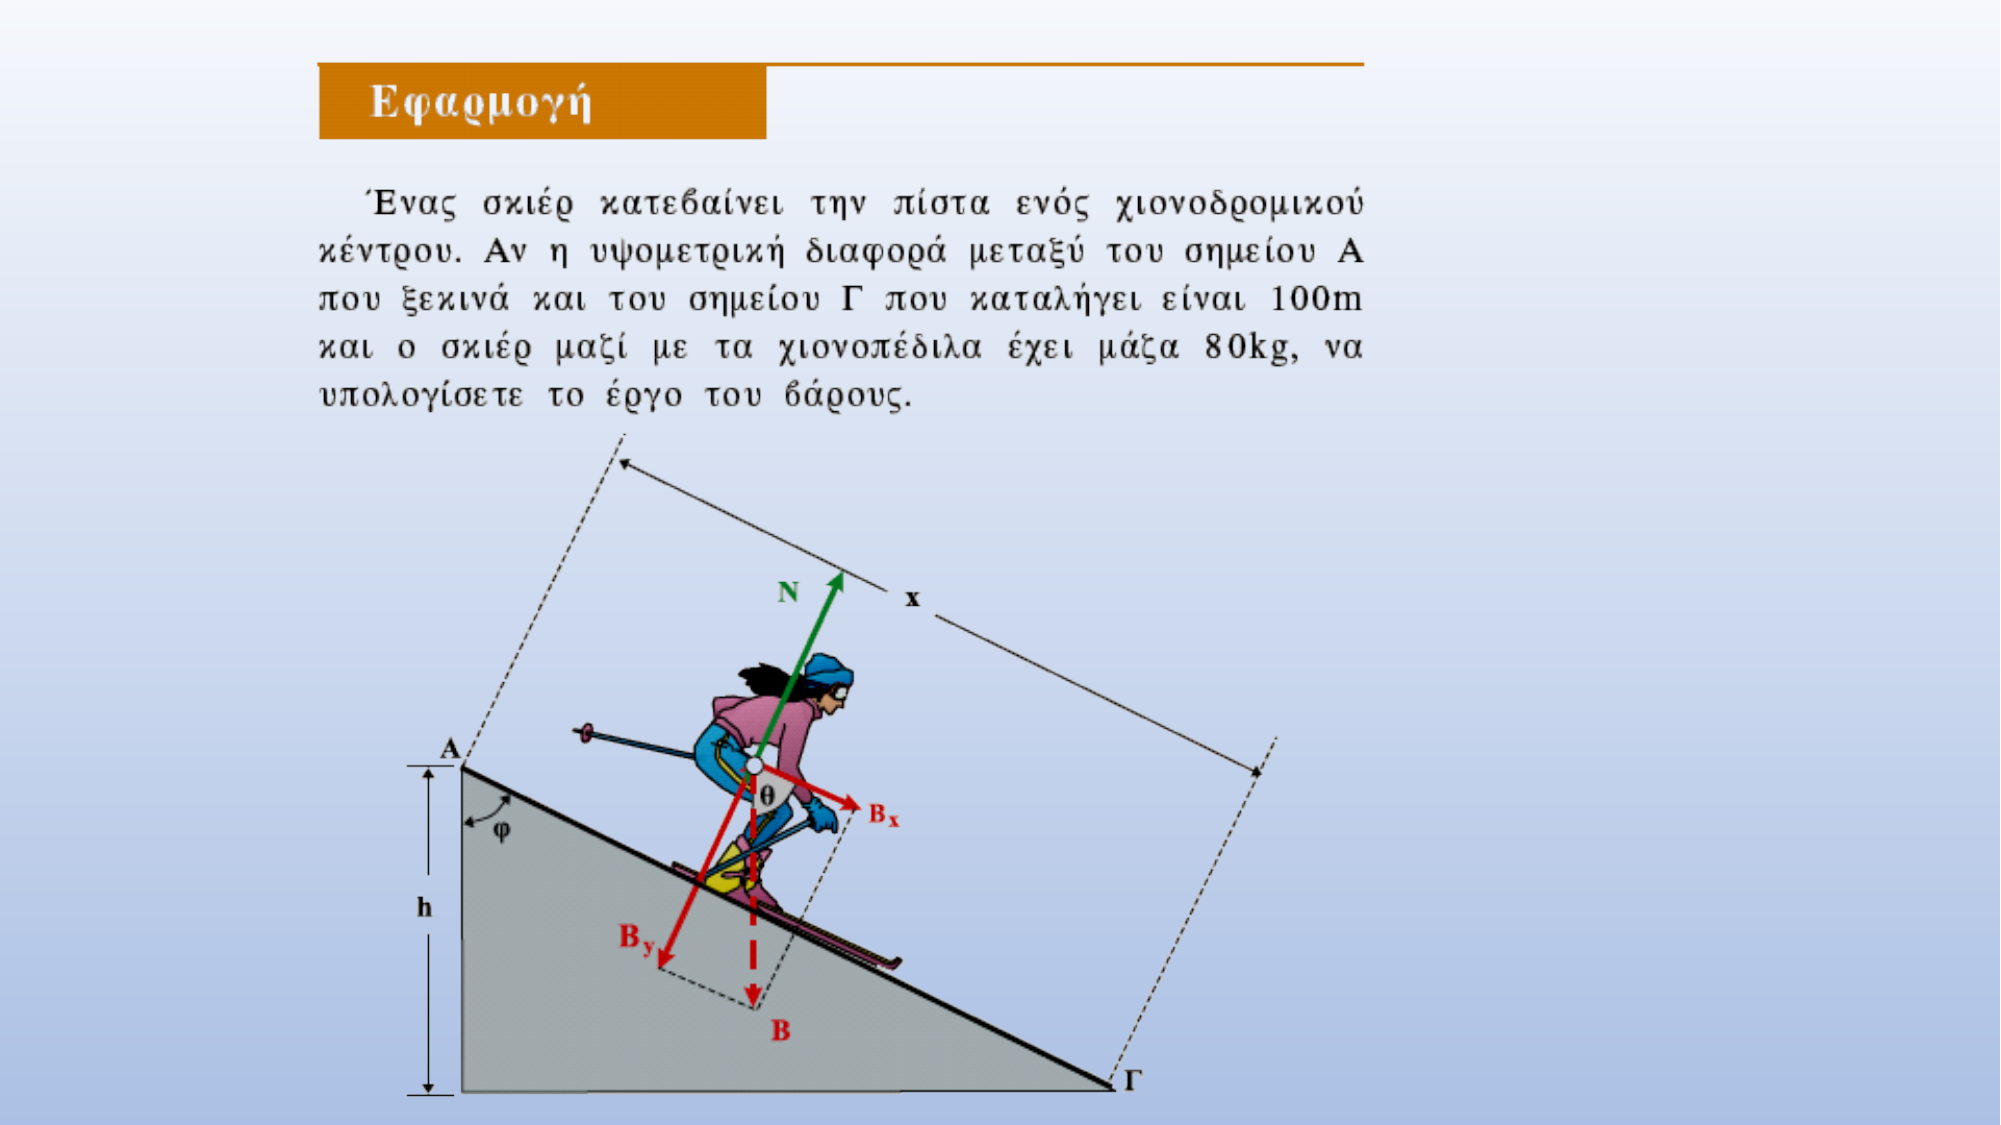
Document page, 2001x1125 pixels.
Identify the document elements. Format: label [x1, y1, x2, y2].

text_box [303, 42, 1390, 1120]
picture [303, 42, 1392, 1122]
